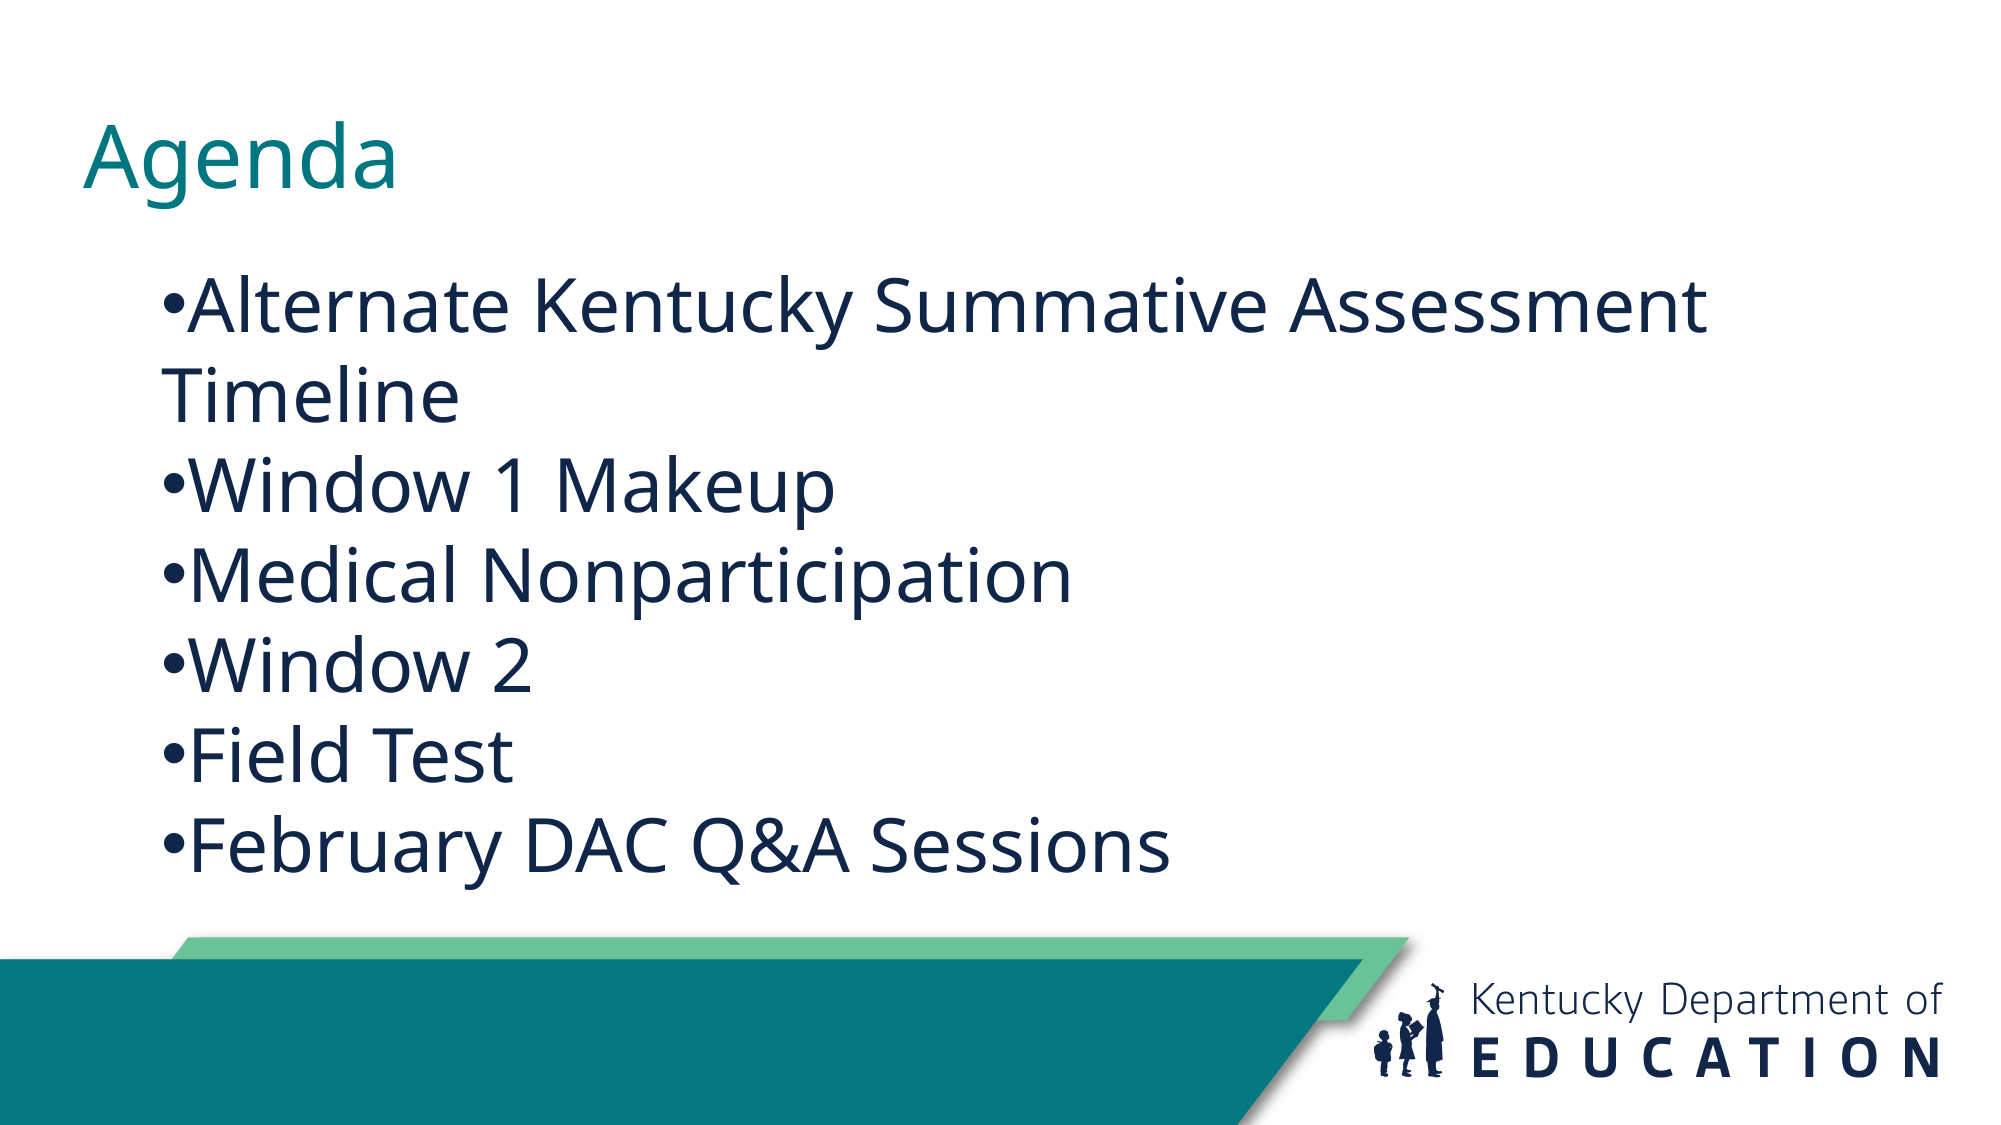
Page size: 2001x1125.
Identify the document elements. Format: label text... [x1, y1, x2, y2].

text_box Alternate Kentucky Summative Assessment Timeline Window 1 Makeup Medical Nonparticipation Window 2 Field Test February DAC Q&A Sessions [146, 250, 1854, 896]
picture [0, 0, 2001, 1125]
title Agenda [68, 97, 1932, 223]
